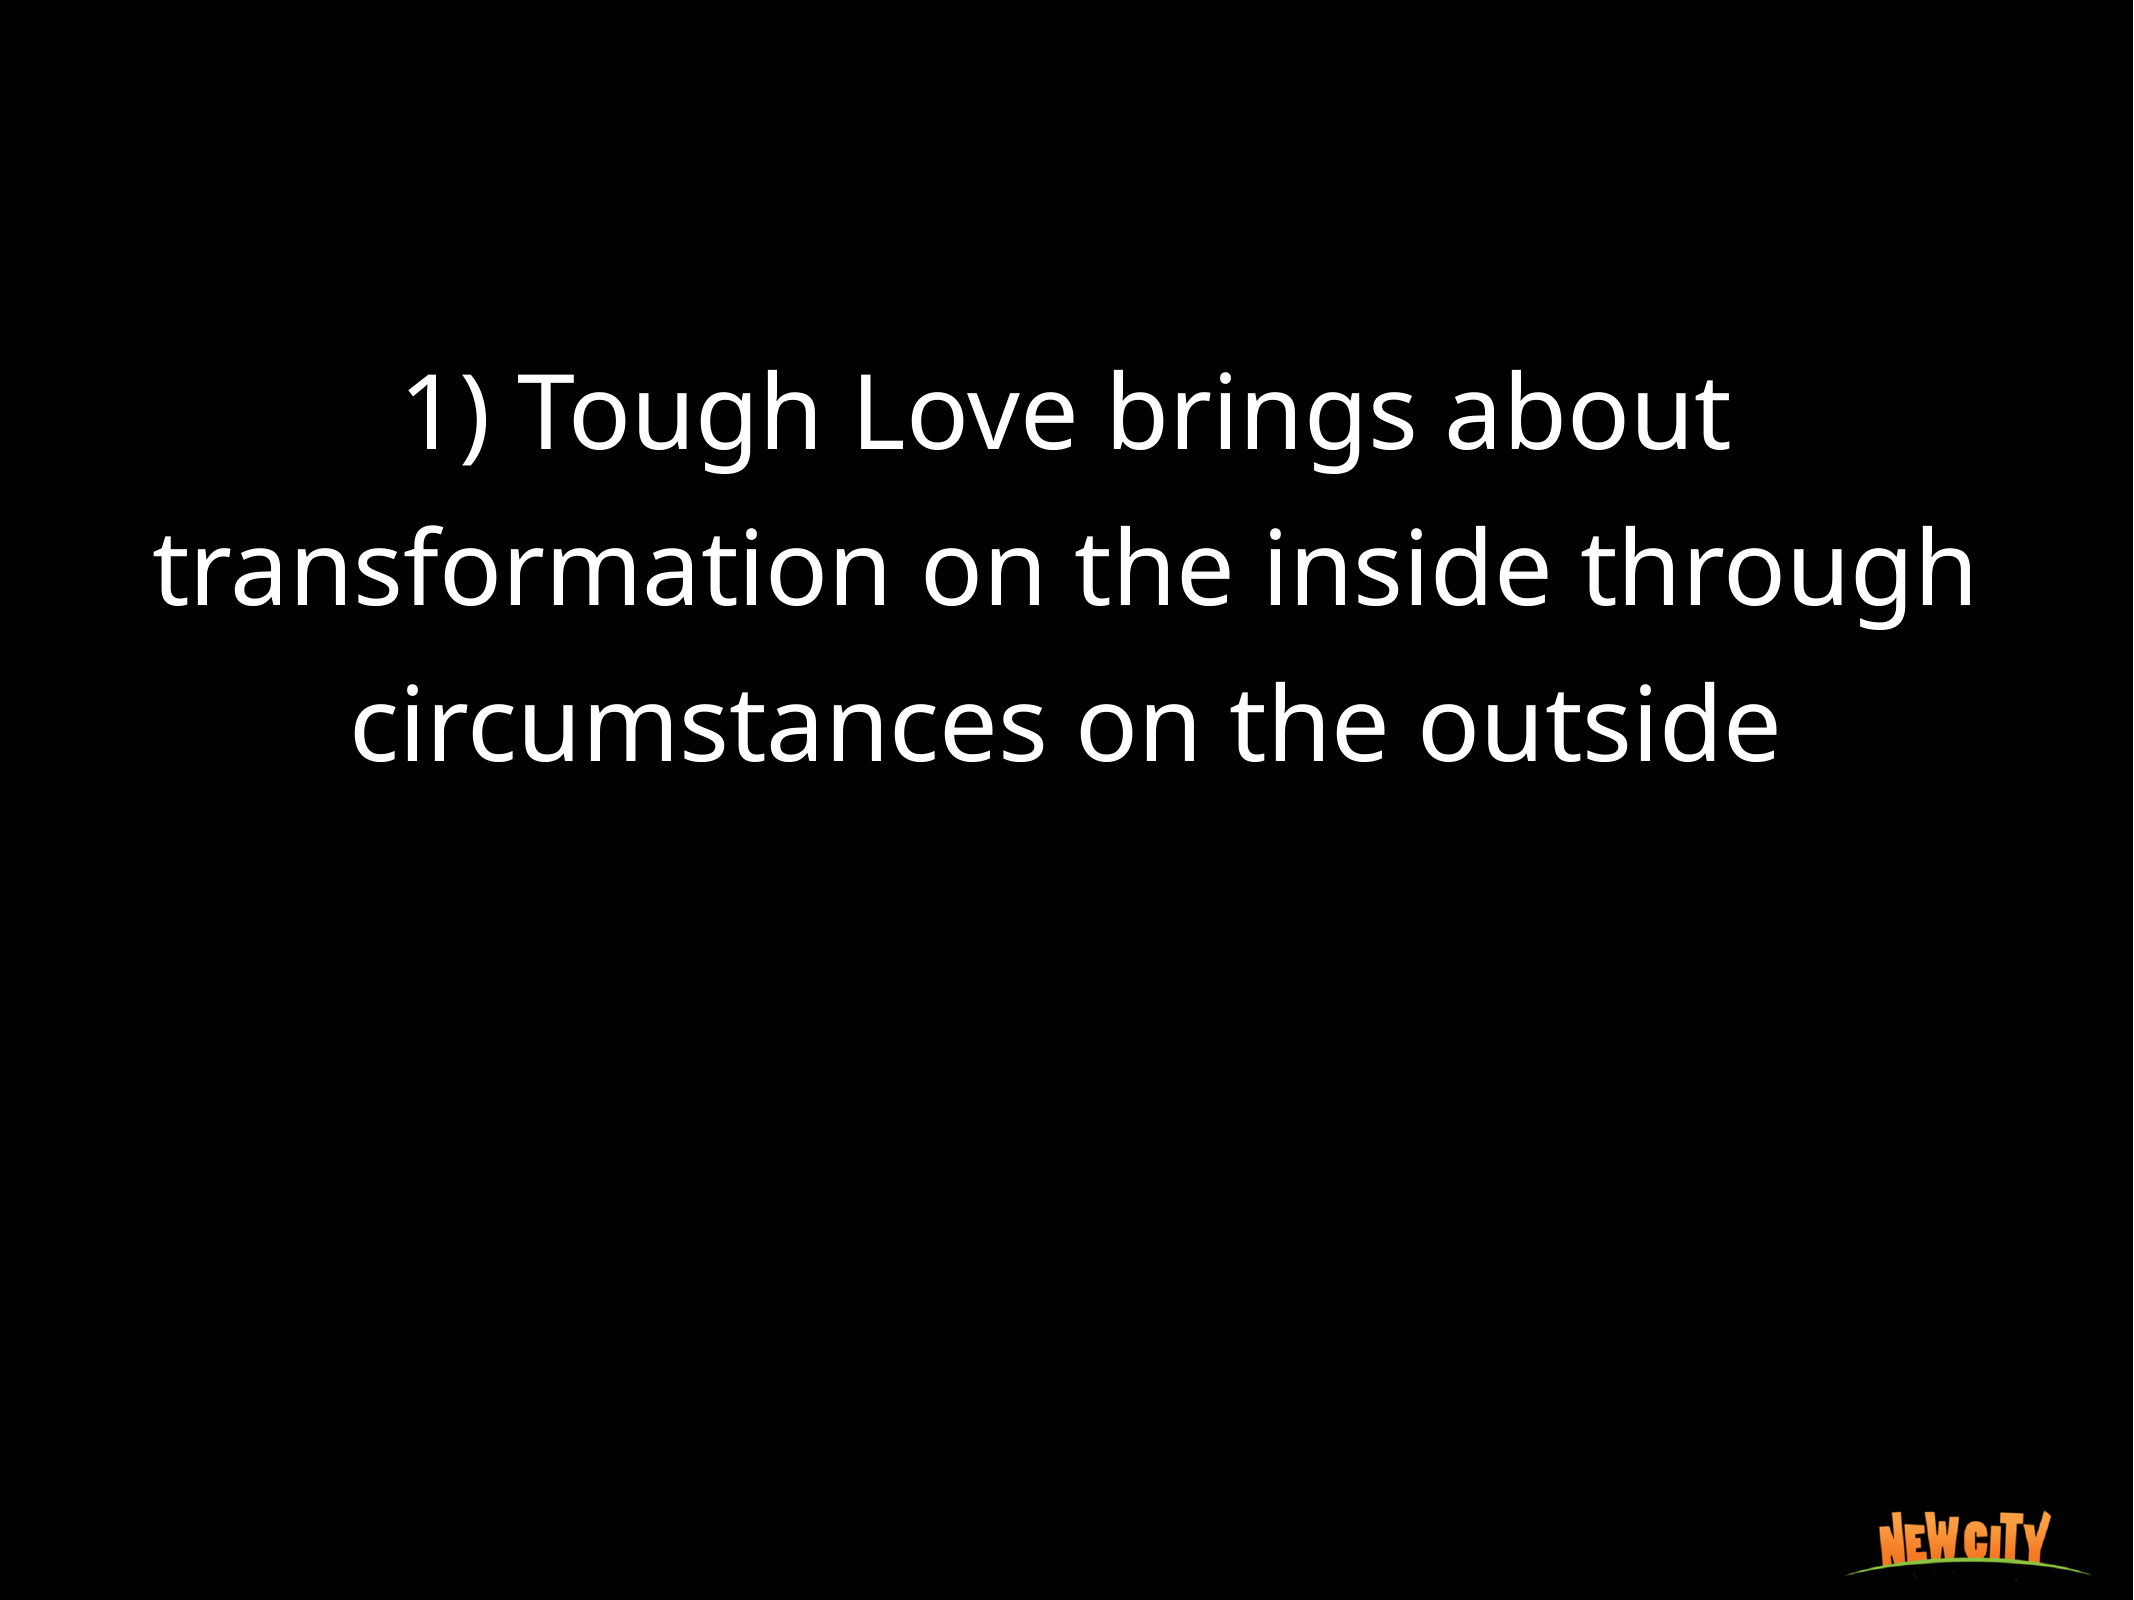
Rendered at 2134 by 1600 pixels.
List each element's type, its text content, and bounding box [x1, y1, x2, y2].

picture [1840, 1501, 2096, 1587]
list 1) Tough Love brings about transformation on the inside through circumstances on the outside [106, 5, 2028, 1063]
